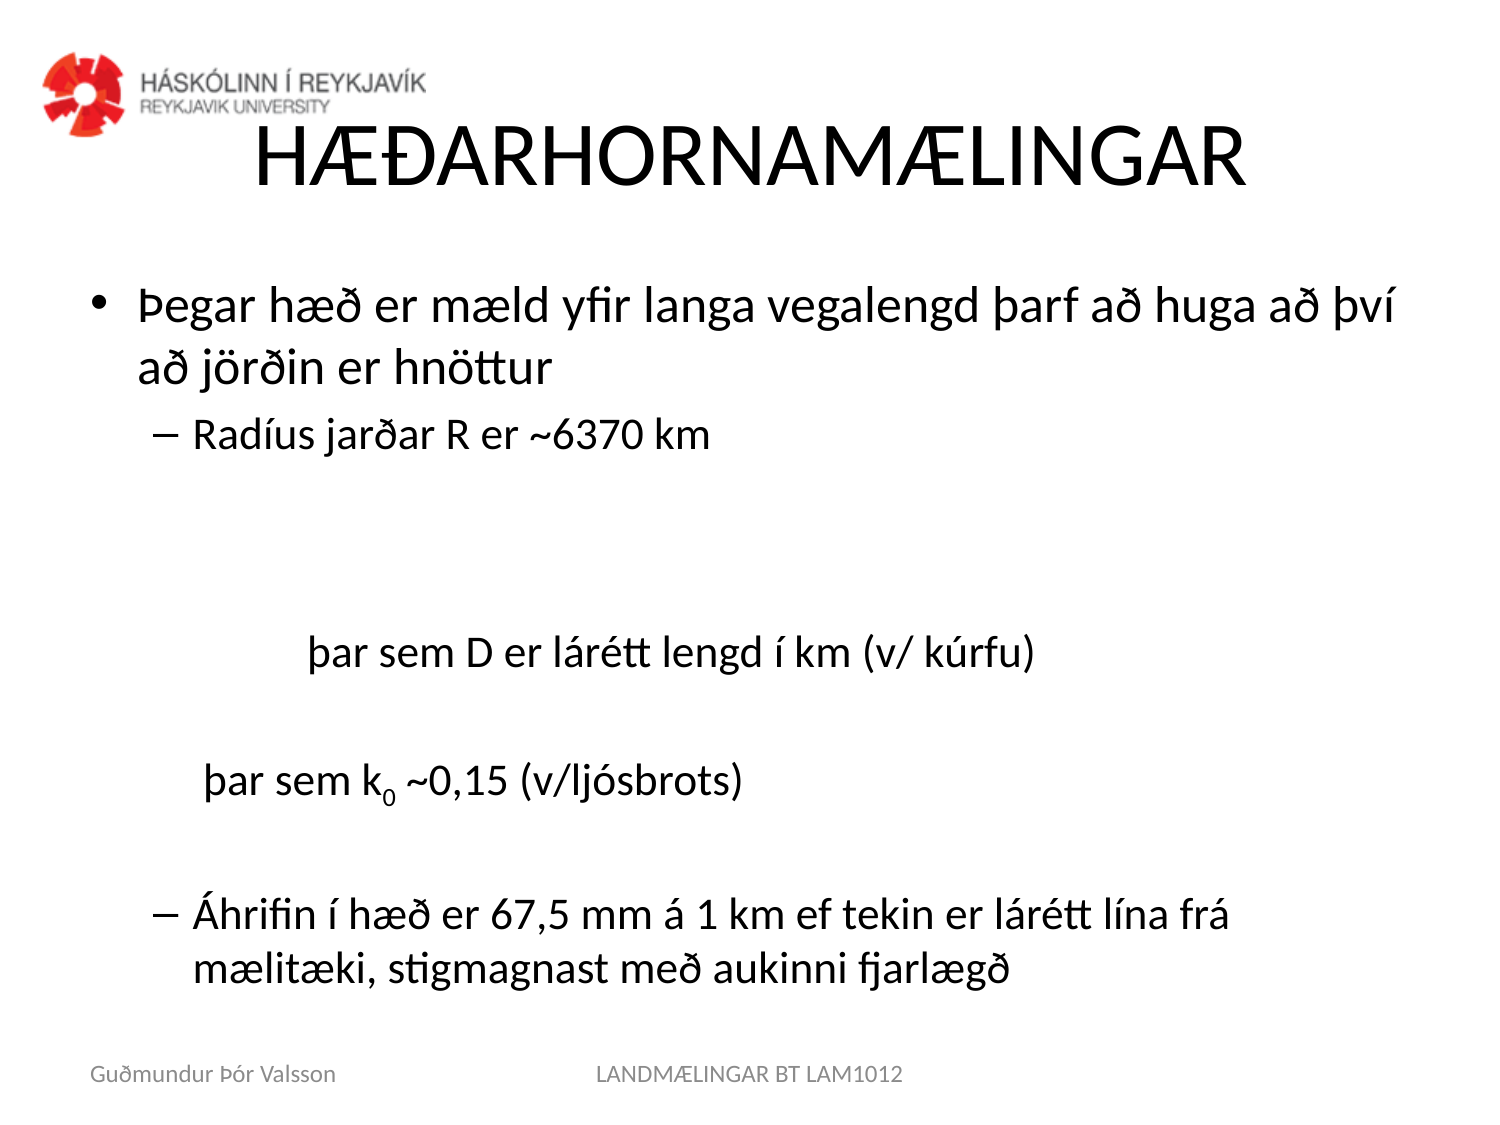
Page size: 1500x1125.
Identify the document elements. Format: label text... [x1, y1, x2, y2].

picture [35, 35, 426, 153]
title HÆÐARHORNAMÆLINGAR [76, 54, 1427, 243]
list Þegar hæð er mæld yfir langa vegalengd þarf að huga að því að jörðin er hnöttur Radíus jarðar R er ~6370 km þar sem D er lárétt lengd í km (v/ kúrfu) þar sem k0 ~0,15 (v/ljósbrots) Áhrifin í hæð er 67,5 mm á 1 km ef tekin er lárétt lína frá mælitæki, stigmagnast með aukinni fjarlægð [75, 262, 1425, 1005]
slide_number Guðmundur Þór Valsson [75, 1042, 425, 1103]
footer LANDMÆLINGAR BT LAM1012 [512, 1042, 988, 1103]
